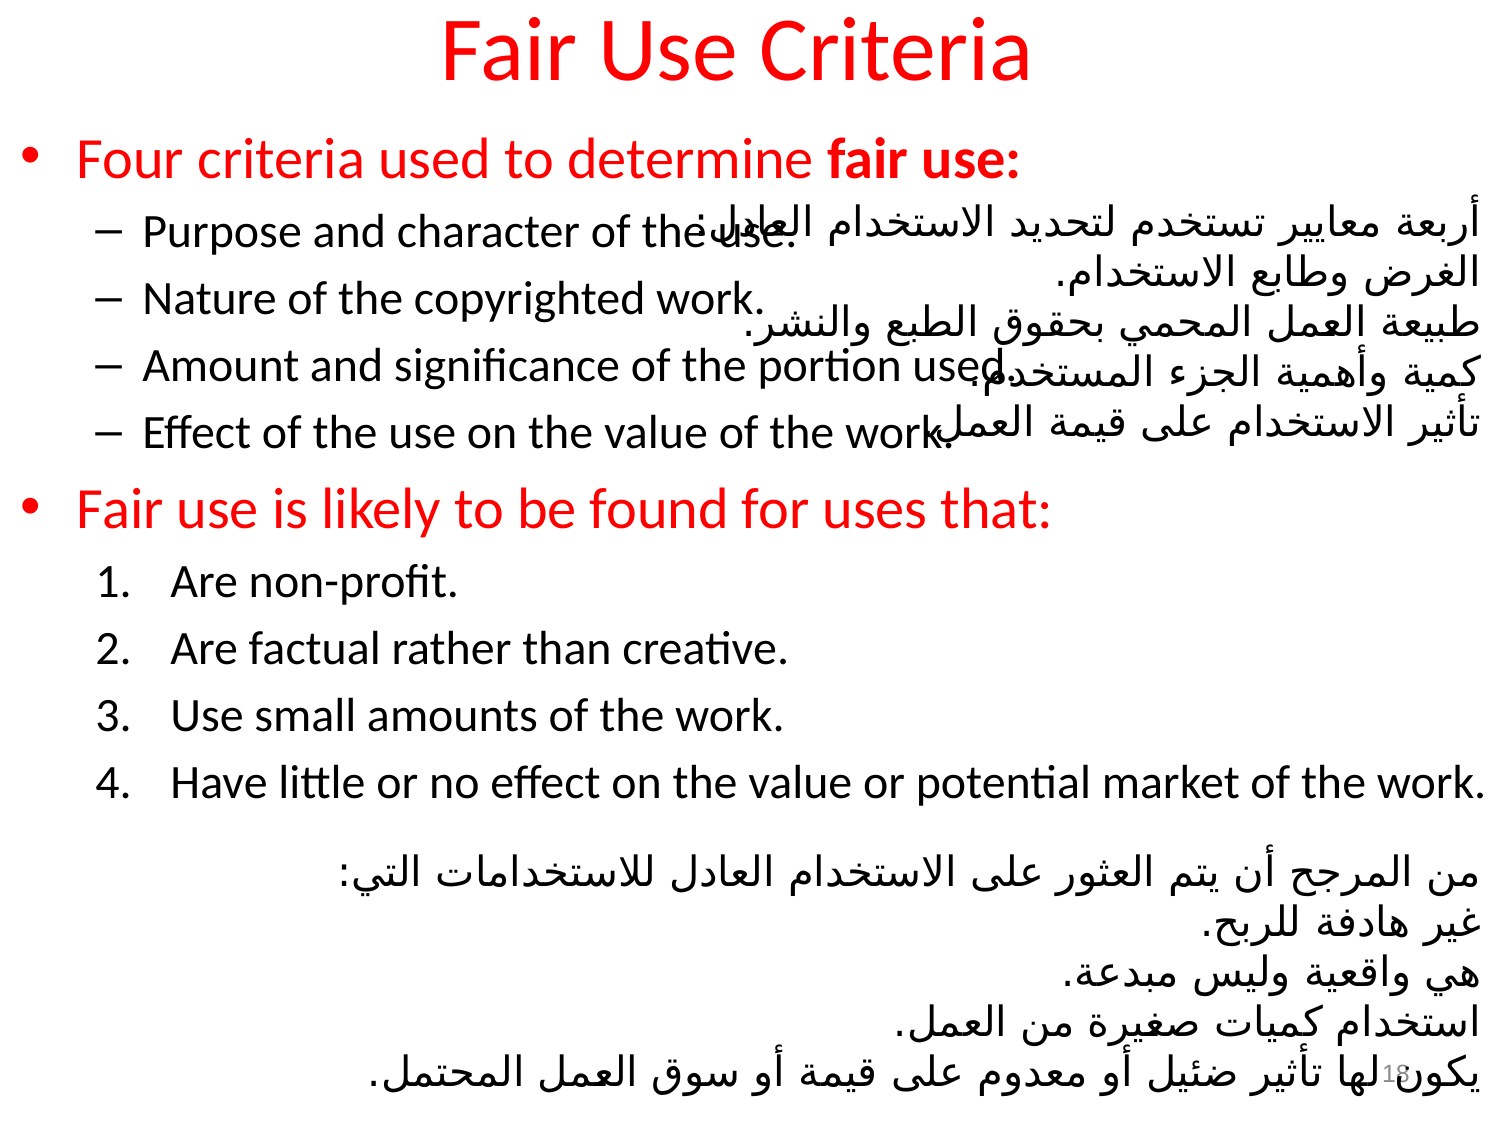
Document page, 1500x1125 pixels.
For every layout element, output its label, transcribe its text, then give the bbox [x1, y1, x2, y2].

title Fair Use Criteria [62, 0, 1413, 112]
list Four criteria used to determine fair use: Purpose and character of the use. Nature of the copyrighted work. Amount and significance of the portion used. Effect of the use on the value of the work. Fair use is likely to be found for uses that: Are non-profit. Are factual rather than creative. Use small amounts of the work. Have little or no effect on the value or potential market of the work. [5, 112, 1500, 856]
text_box أربعة معايير تستخدم لتحديد الاستخدام العادل: الغرض وطابع الاستخدام. طبيعة العمل المحمي بحقوق الطبع والنشر. كمية وأهمية الجزء المستخدم. تأثير الاستخدام على قيمة العمل. من المرجح أن يتم العثور على الاستخدام العادل للاستخدامات التي: غير هادفة للربح. هي واقعية وليس مبدعة. استخدام كميات صغيرة من العمل. يكون لها تأثير ضئيل أو معدوم على قيمة أو سوق العمل المحتمل. [99, 187, 1497, 1103]
